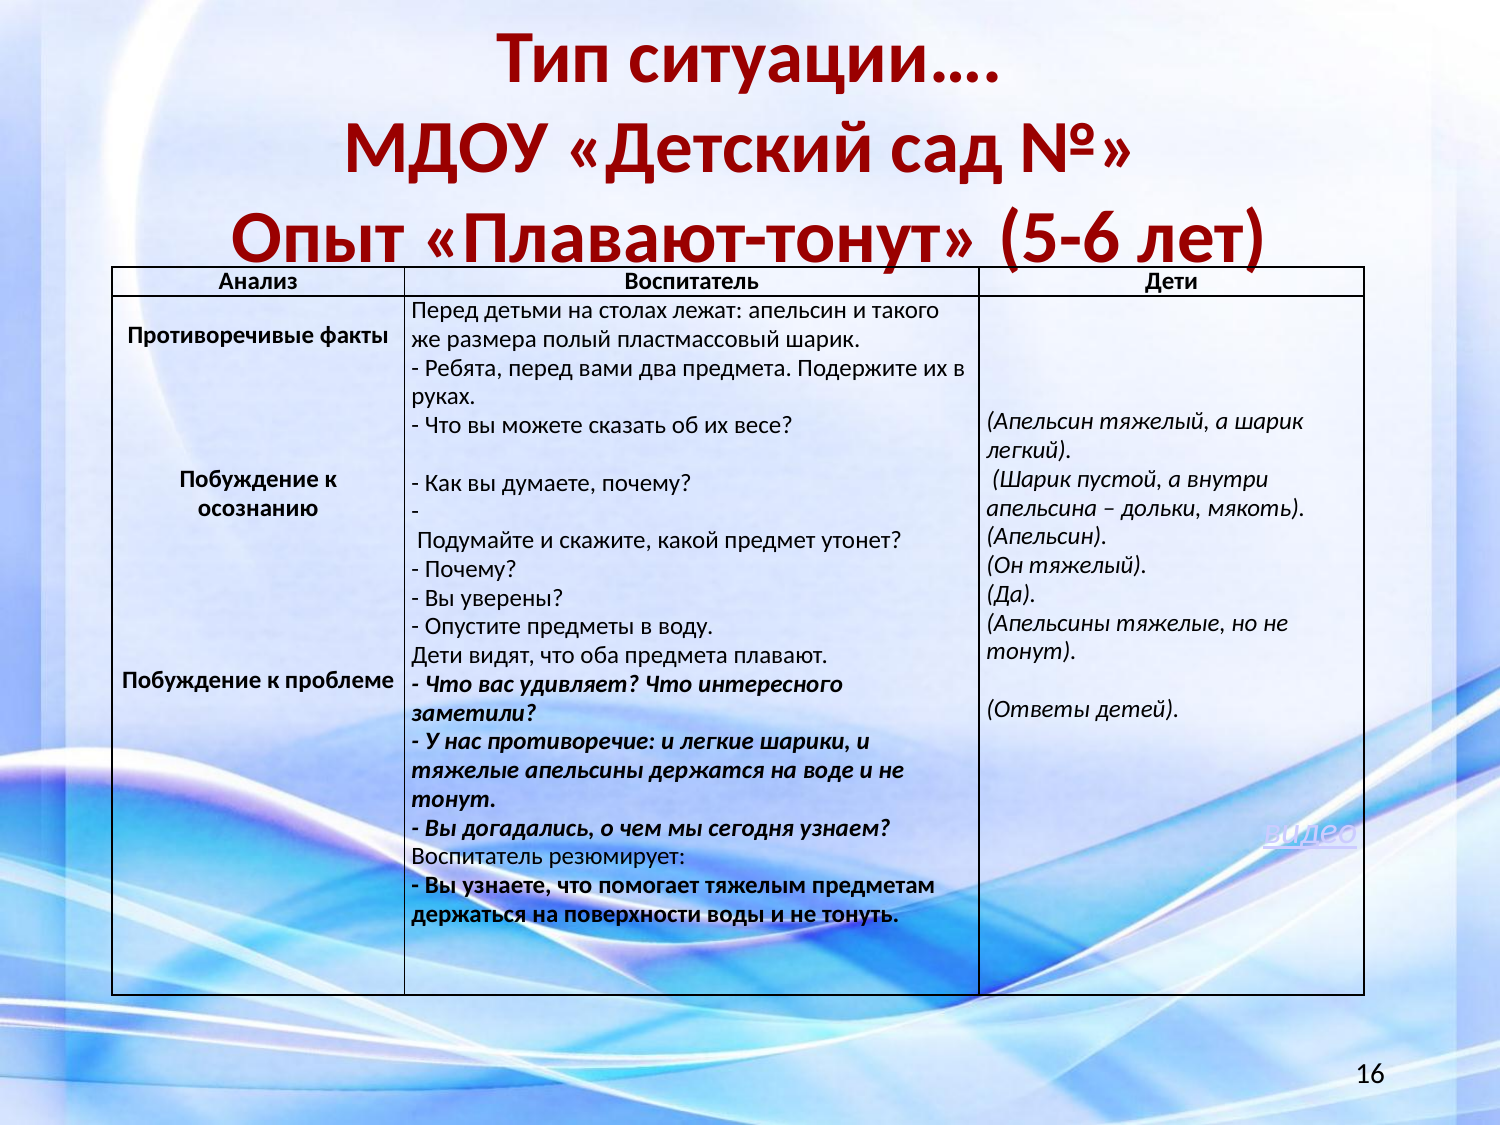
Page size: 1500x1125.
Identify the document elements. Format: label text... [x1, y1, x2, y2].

table_cell Противоречивые факты Побуждение к осознанию Побуждение к проблеме [113, 297, 404, 994]
table_header Дети [980, 268, 1363, 295]
table_header Анализ [113, 268, 404, 295]
picture [0, 127, 1500, 1125]
table_cell (Апельсин тяжелый, а шарик легкий). (Шарик пустой, а внутри апельсина – дольки, мякоть). (Апельсин). (Он тяжелый). (Да). (Апельсины тяжелые, но не тонут). (Ответы детей). видео [980, 297, 1363, 994]
table_header Воспитатель [405, 268, 978, 295]
table_cell Перед детьми на столах лежат: апельсин и такого же размера полый пластмассовый шарик. - Ребята, перед вами два предмета. Подержите их в руках. - Что вы можете сказать об их весе? - Как вы думаете, почему? - Подумайте и скажите, какой предмет утонет? - Почему? - Вы уверены? - Опустите предметы в воду. Дети видят, что оба предмета плавают. - Что вас удивляет? Что интересного заметили? - У нас противоречие: и легкие шарики, и тяжелые апельсины держатся на воде и не тонут. - Вы догадались, о чем мы сегодня узнаем? Воспитатель резюмирует: - Вы узнаете, что помогает тяжелым предметам держаться на поверхности воды и не тонуть. [405, 297, 978, 994]
text_box Тип ситуации…. МДОУ «Детский сад №» Опыт «Плавают-тонут» (5-6 лет) [0, 0, 1500, 127]
slide_number 16 [1340, 1042, 1424, 1102]
